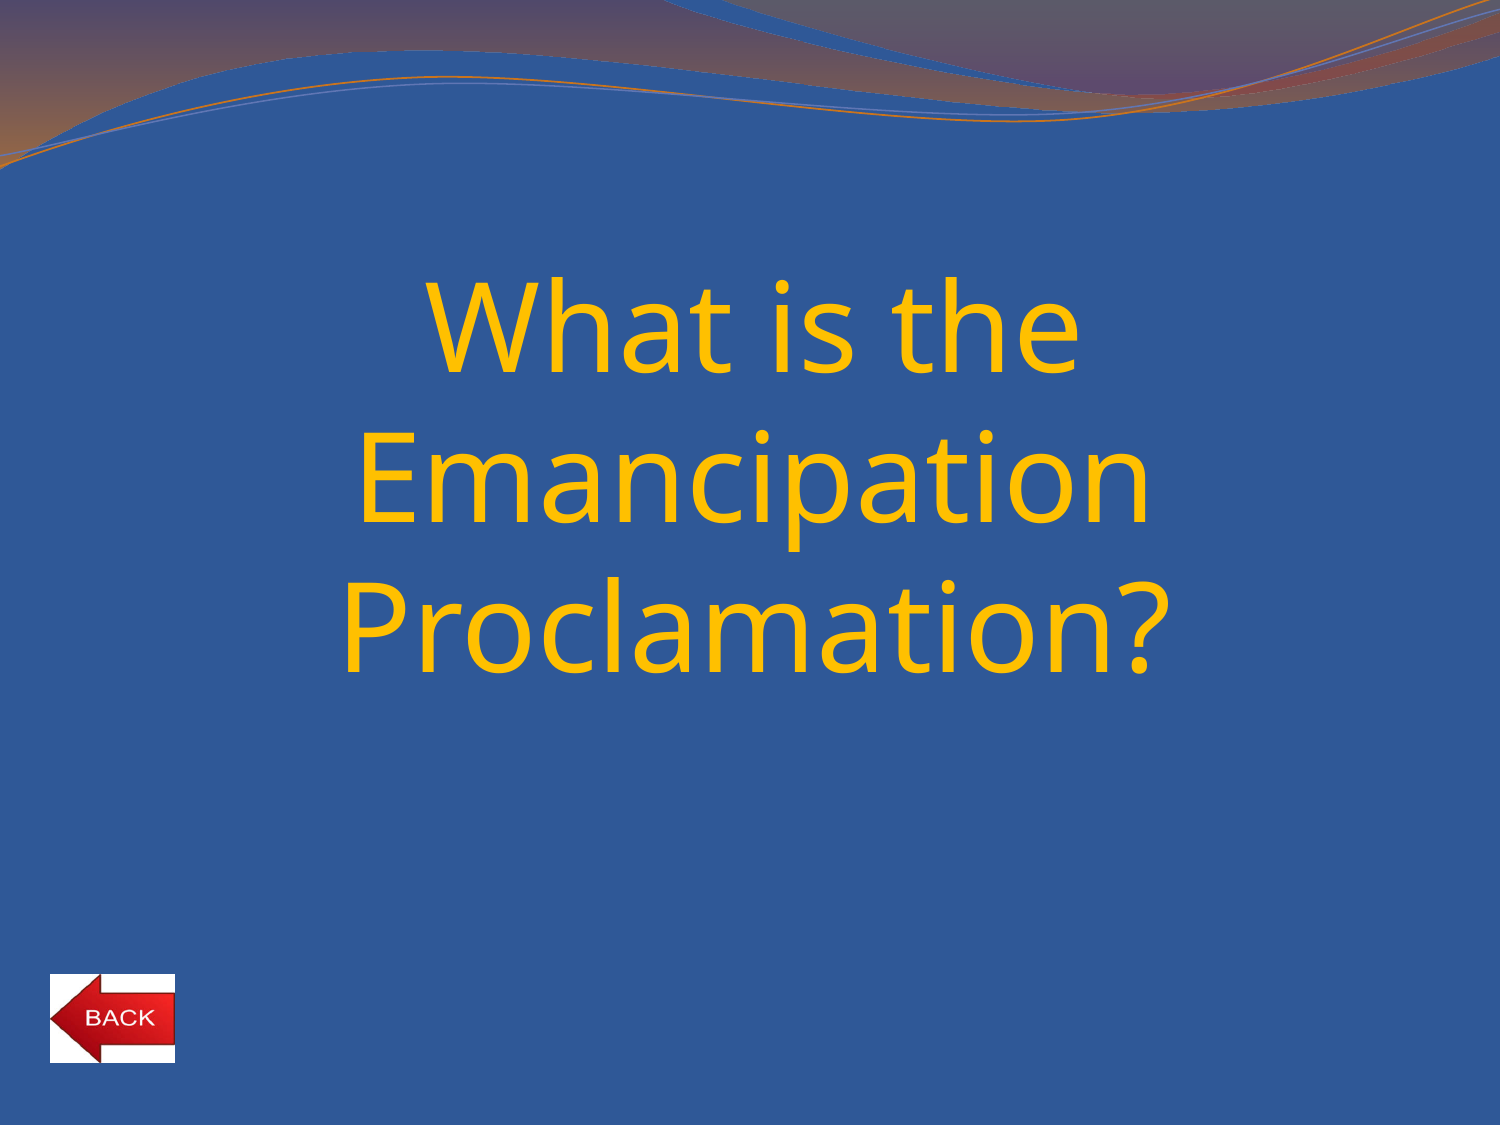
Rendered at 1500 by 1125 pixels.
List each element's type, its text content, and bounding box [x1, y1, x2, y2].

picture [49, 974, 176, 1063]
text_box What is the Emancipation Proclamation? [133, 239, 1375, 705]
